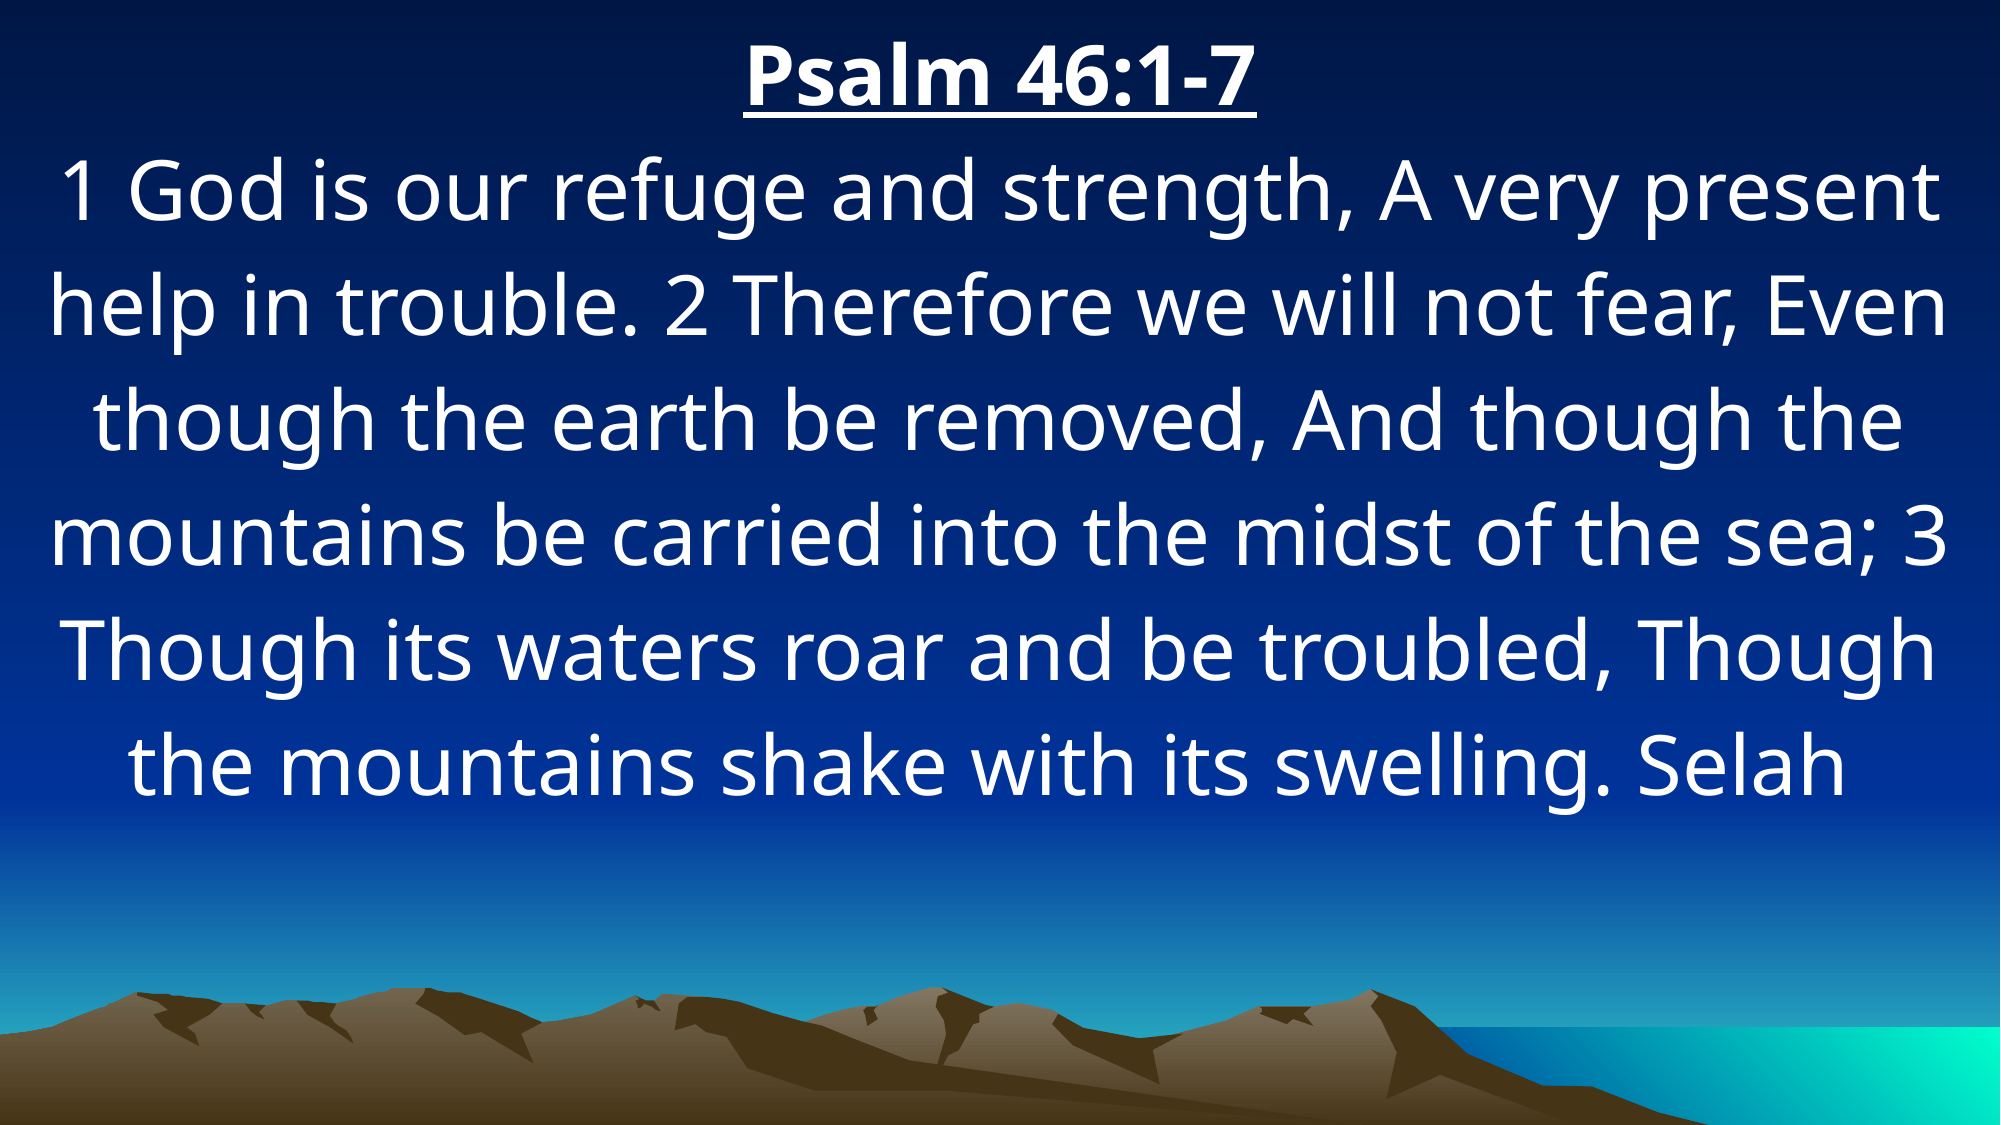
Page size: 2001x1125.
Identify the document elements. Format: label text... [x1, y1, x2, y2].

text_box Psalm 46:1-7 1 God is our refuge and strength, A very present help in trouble. 2 Therefore we will not fear, Even though the earth be removed, And though the mountains be carried into the midst of the sea; 3 Though its waters roar and be troubled, Though the mountains shake with its swelling. Selah [12, 0, 1988, 988]
